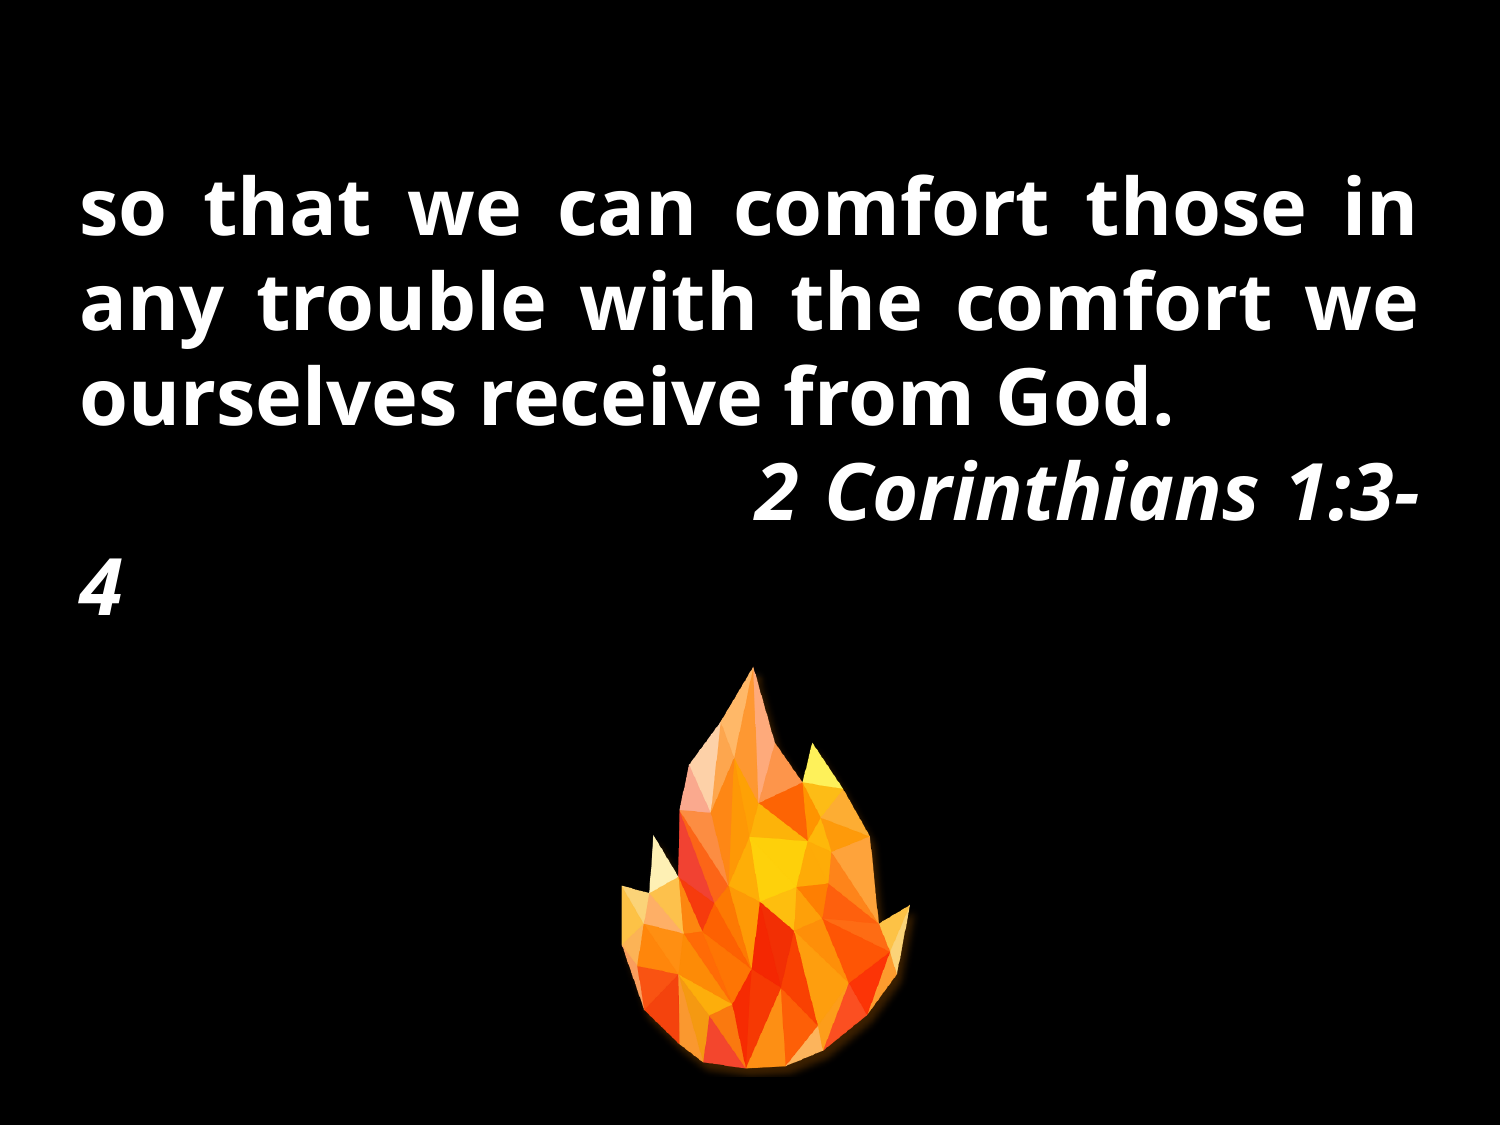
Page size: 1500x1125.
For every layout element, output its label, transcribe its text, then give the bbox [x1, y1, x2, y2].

text_box so that we can comfort those in any trouble with the comfort we ourselves receive from God. 2 Corinthians 1:3-4 [64, 149, 1436, 639]
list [548, 597, 952, 1078]
